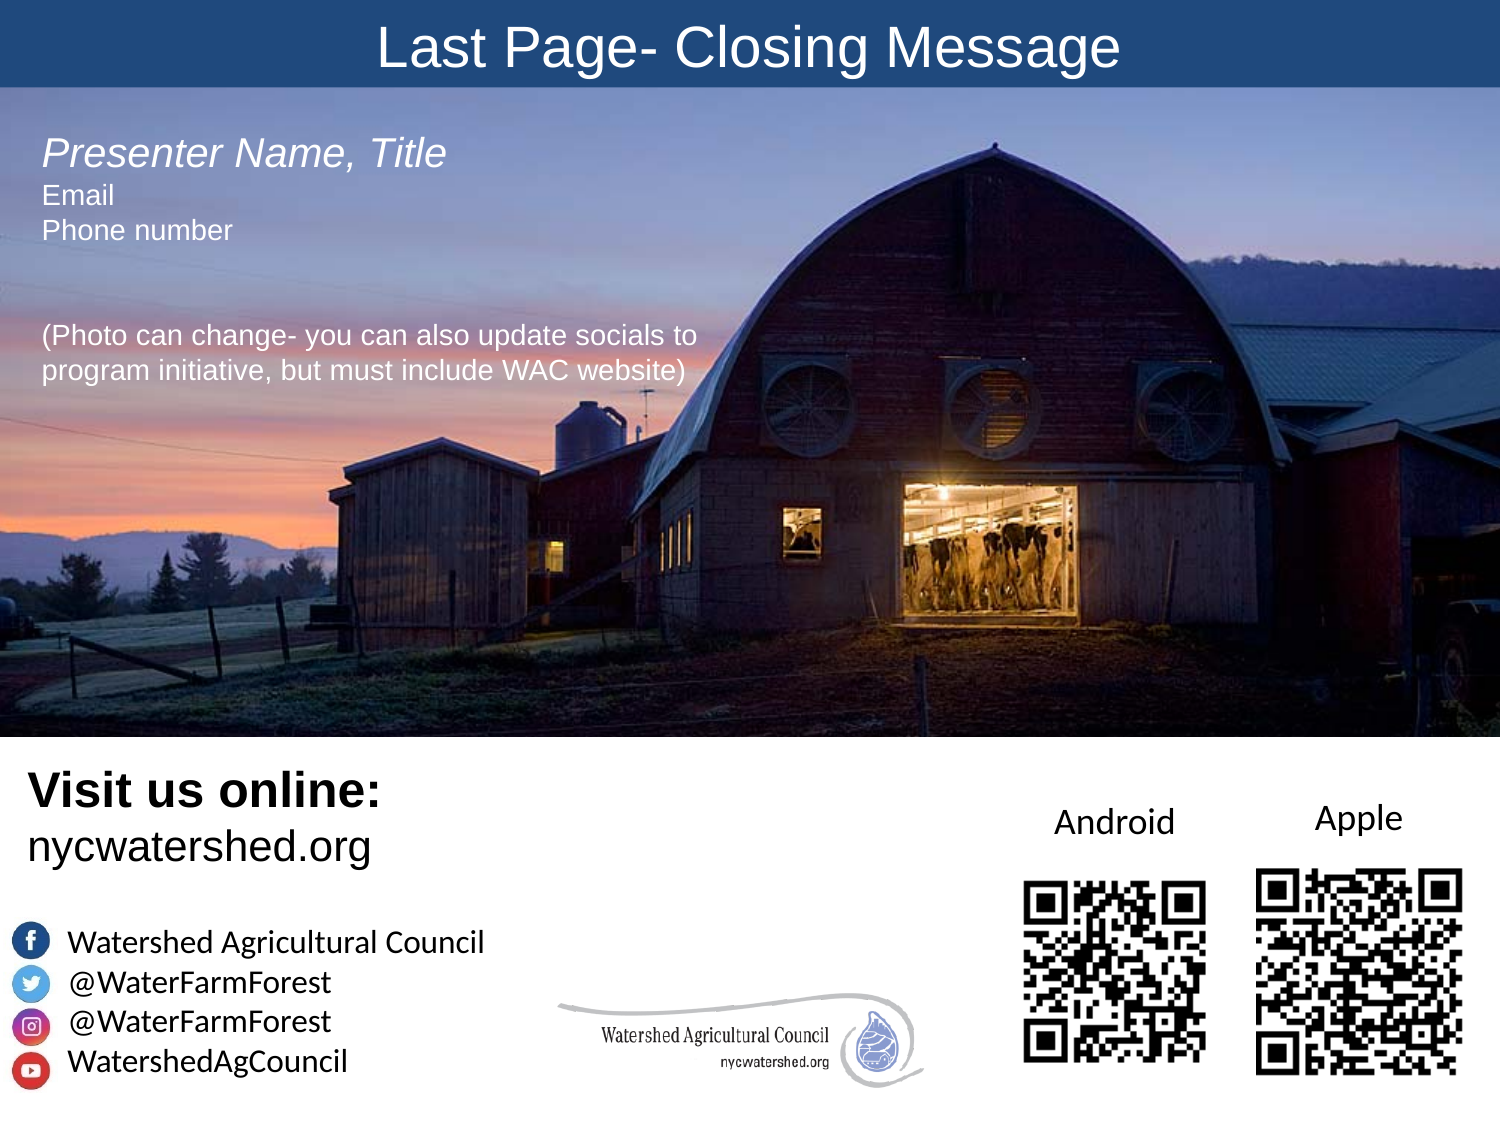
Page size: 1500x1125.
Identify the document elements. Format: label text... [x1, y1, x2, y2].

text_box Watershed Agricultural Council @WaterFarmForest @WaterFarmForest WatershedAgCouncil [52, 912, 626, 1087]
text_box Android [1039, 789, 1191, 829]
picture [556, 993, 926, 1088]
text_box Apple [1300, 785, 1419, 829]
text_box Visit us online: nycwatershed.org [12, 750, 763, 978]
picture [974, 830, 1500, 1113]
picture [0, 0, 1500, 737]
picture [2, 917, 58, 1099]
